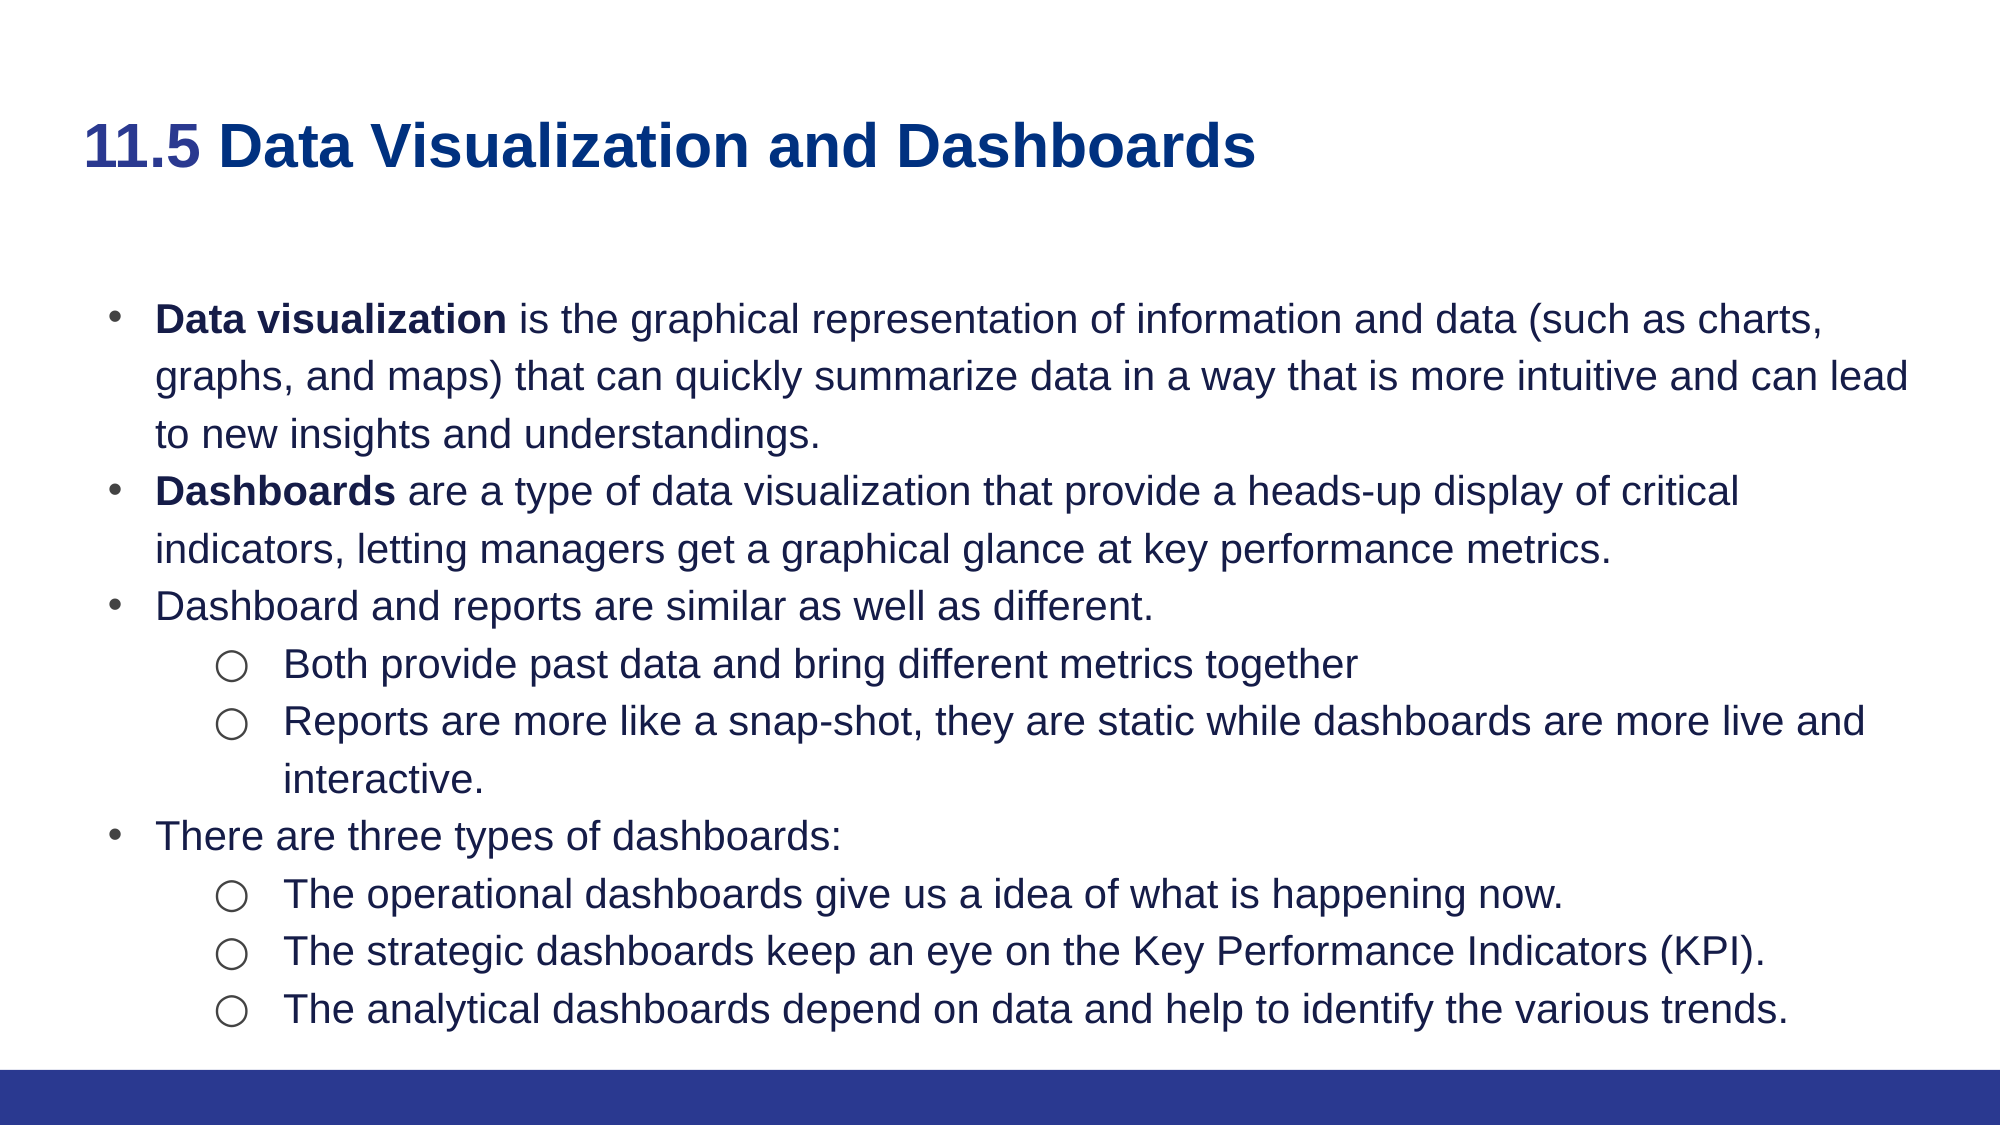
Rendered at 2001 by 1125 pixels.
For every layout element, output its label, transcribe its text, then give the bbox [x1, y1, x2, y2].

title 11.5 Data Visualization and Dashboards [68, 89, 1932, 223]
list Data visualization is the graphical representation of information and data (such as charts, graphs, and maps) that can quickly summarize data in a way that is more intuitive and can lead to new insights and understandings. Dashboards are a type of data visualization that provide a heads-up display of critical indicators, letting managers get a graphical glance at key performance metrics. Dashboard and reports are similar as well as different. Both provide past data and bring different metrics together Reports are more like a snap-shot, they are static while dashboards are more live and interactive. There are three types of dashboards: The operational dashboards give us a idea of what is happening now. The strategic dashboards keep an eye on the Key Performance Indicators (KPI). The analytical dashboards depend on data and help to identify the various trends. [68, 268, 1932, 1036]
